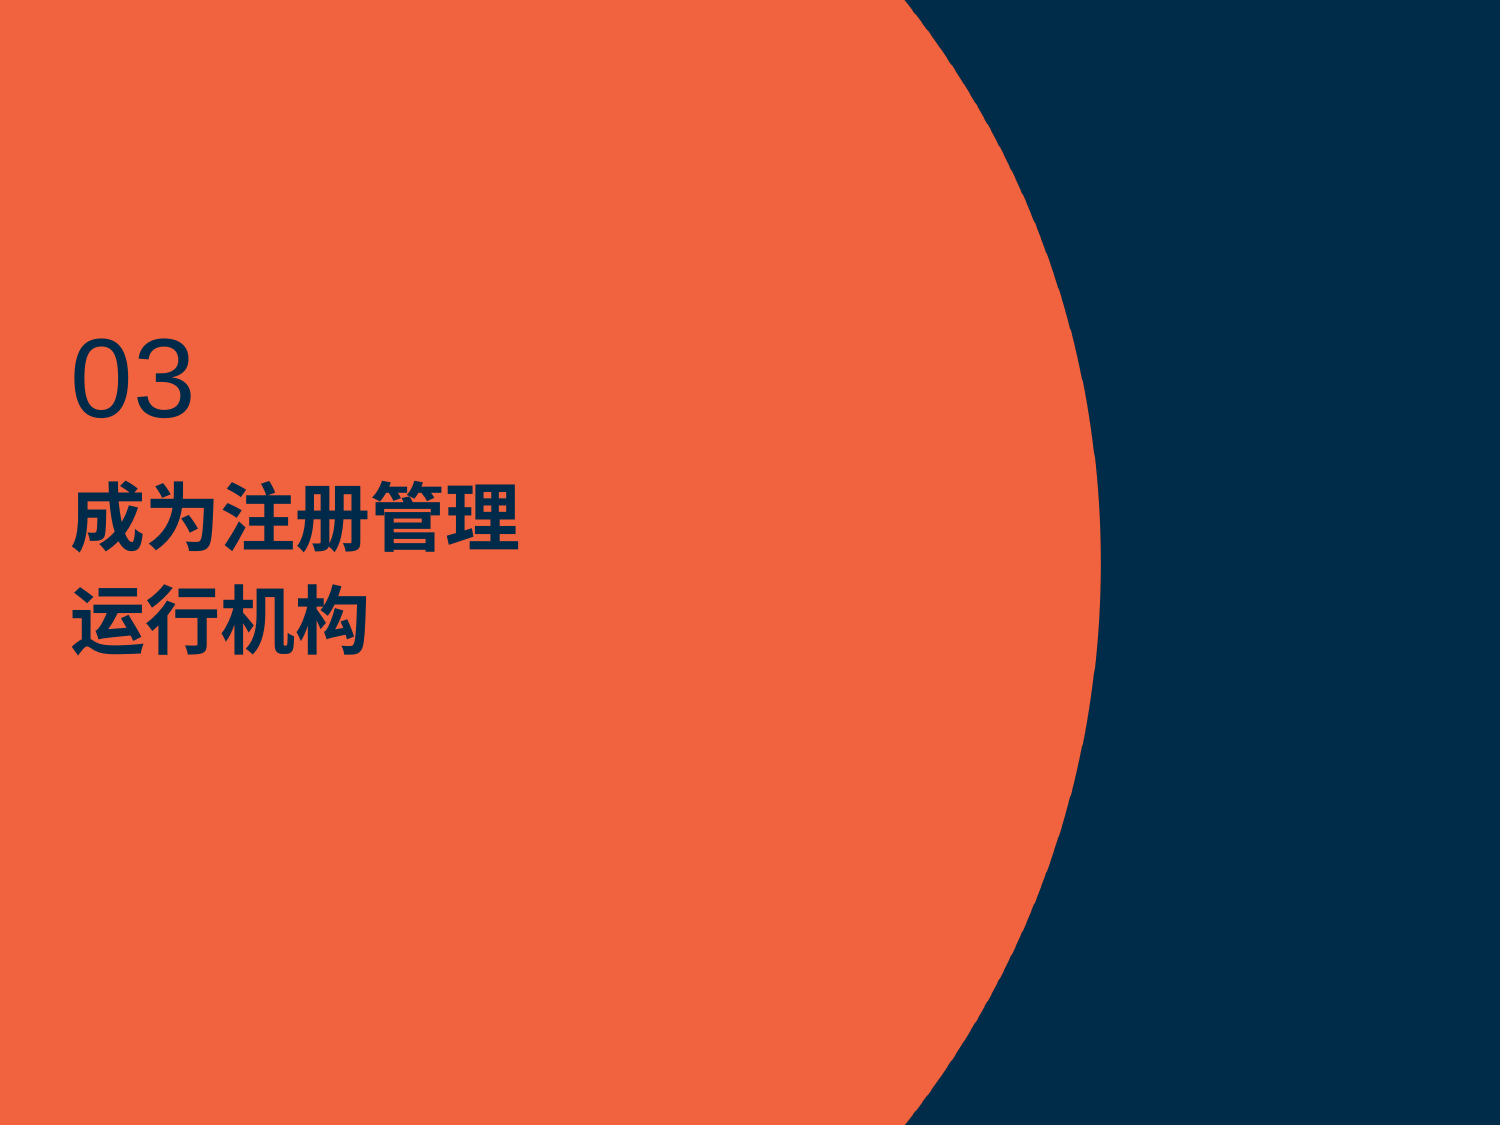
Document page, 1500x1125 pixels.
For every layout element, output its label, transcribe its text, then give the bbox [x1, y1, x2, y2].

picture [904, 0, 1500, 1125]
list 03 [70, 284, 265, 432]
title 成为注册管理 运行机构 [70, 457, 925, 665]
